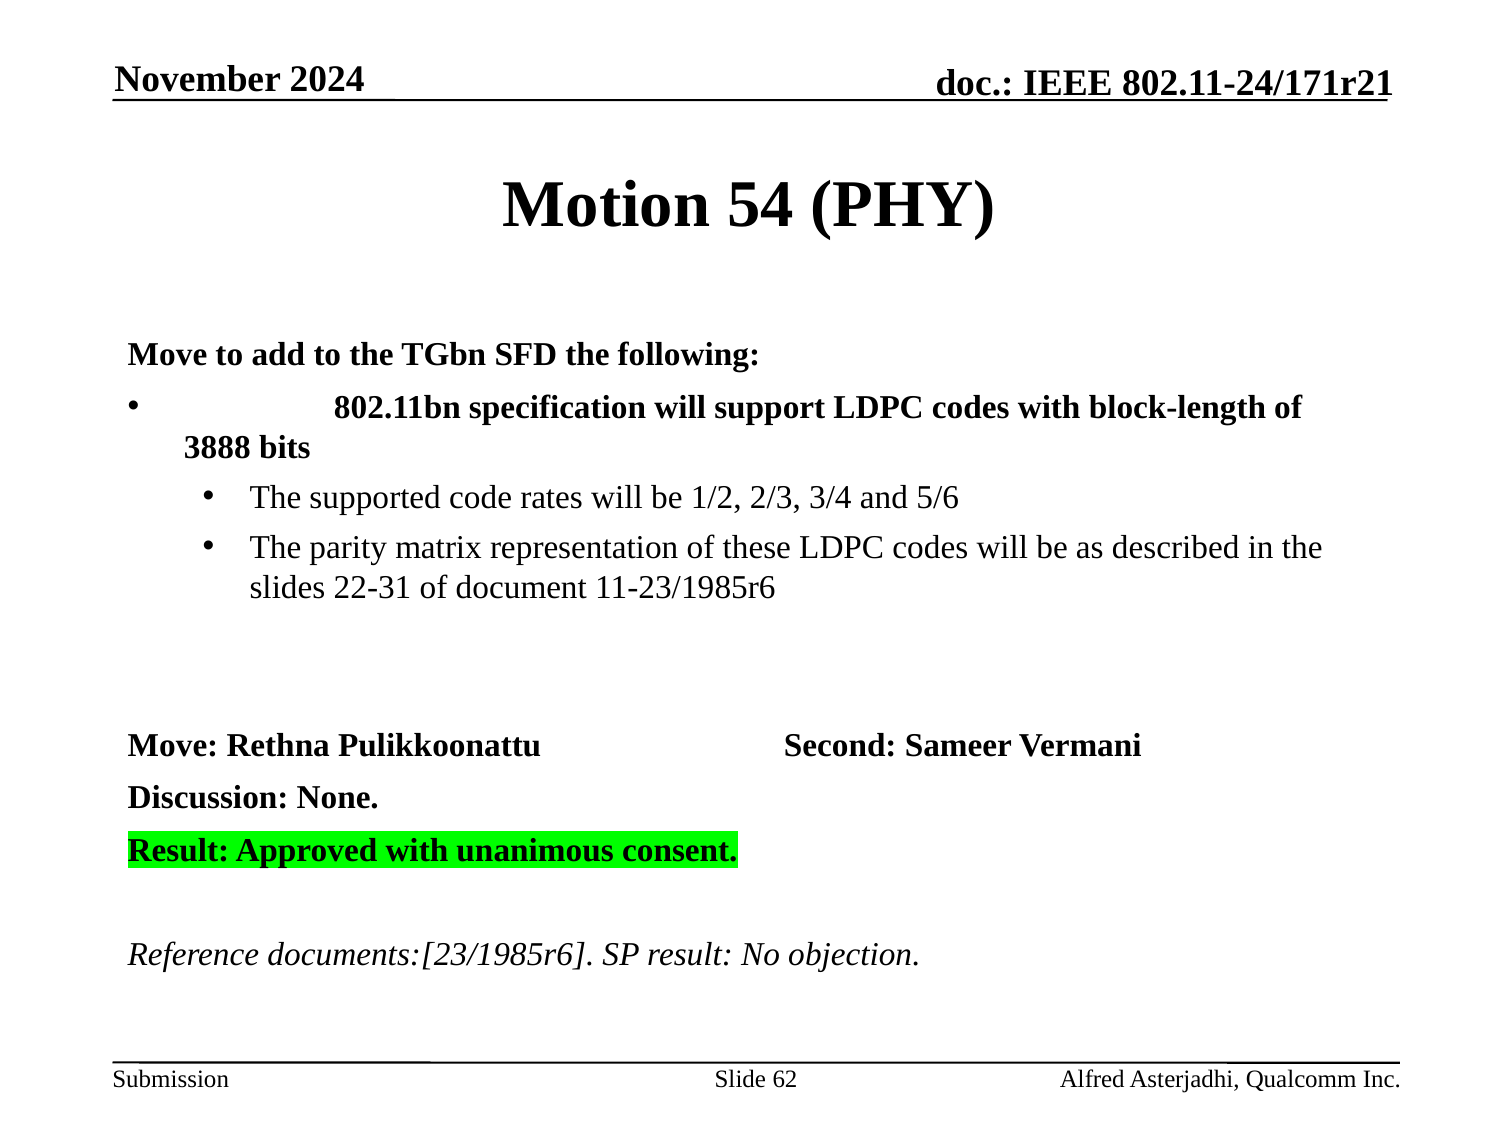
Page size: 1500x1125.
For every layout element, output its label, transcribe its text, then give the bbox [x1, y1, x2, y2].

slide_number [114, 54, 423, 100]
slide_number Slide 62 [712, 1061, 800, 1123]
list Move to add to the TGbn SFD the following: 802.11bn specification will support LDPC codes with block-length of 3888 bits The supported code rates will be 1/2, 2/3, 3/4 and 5/6 The parity matrix representation of these LDPC codes will be as described in the slides 22-31 of document 11-23/1985r6 Move: Rethna Pulikkoonattu Second: Sameer Vermani Discussion: None. Result: Approved with unanimous consent. Reference documents:[23/1985r6]. SP result: No objection. [112, 324, 1388, 1000]
footer Alfred Asterjadhi, Qualcomm Inc. [878, 1061, 1402, 1093]
title Motion 54 (PHY) [112, 112, 1388, 288]
